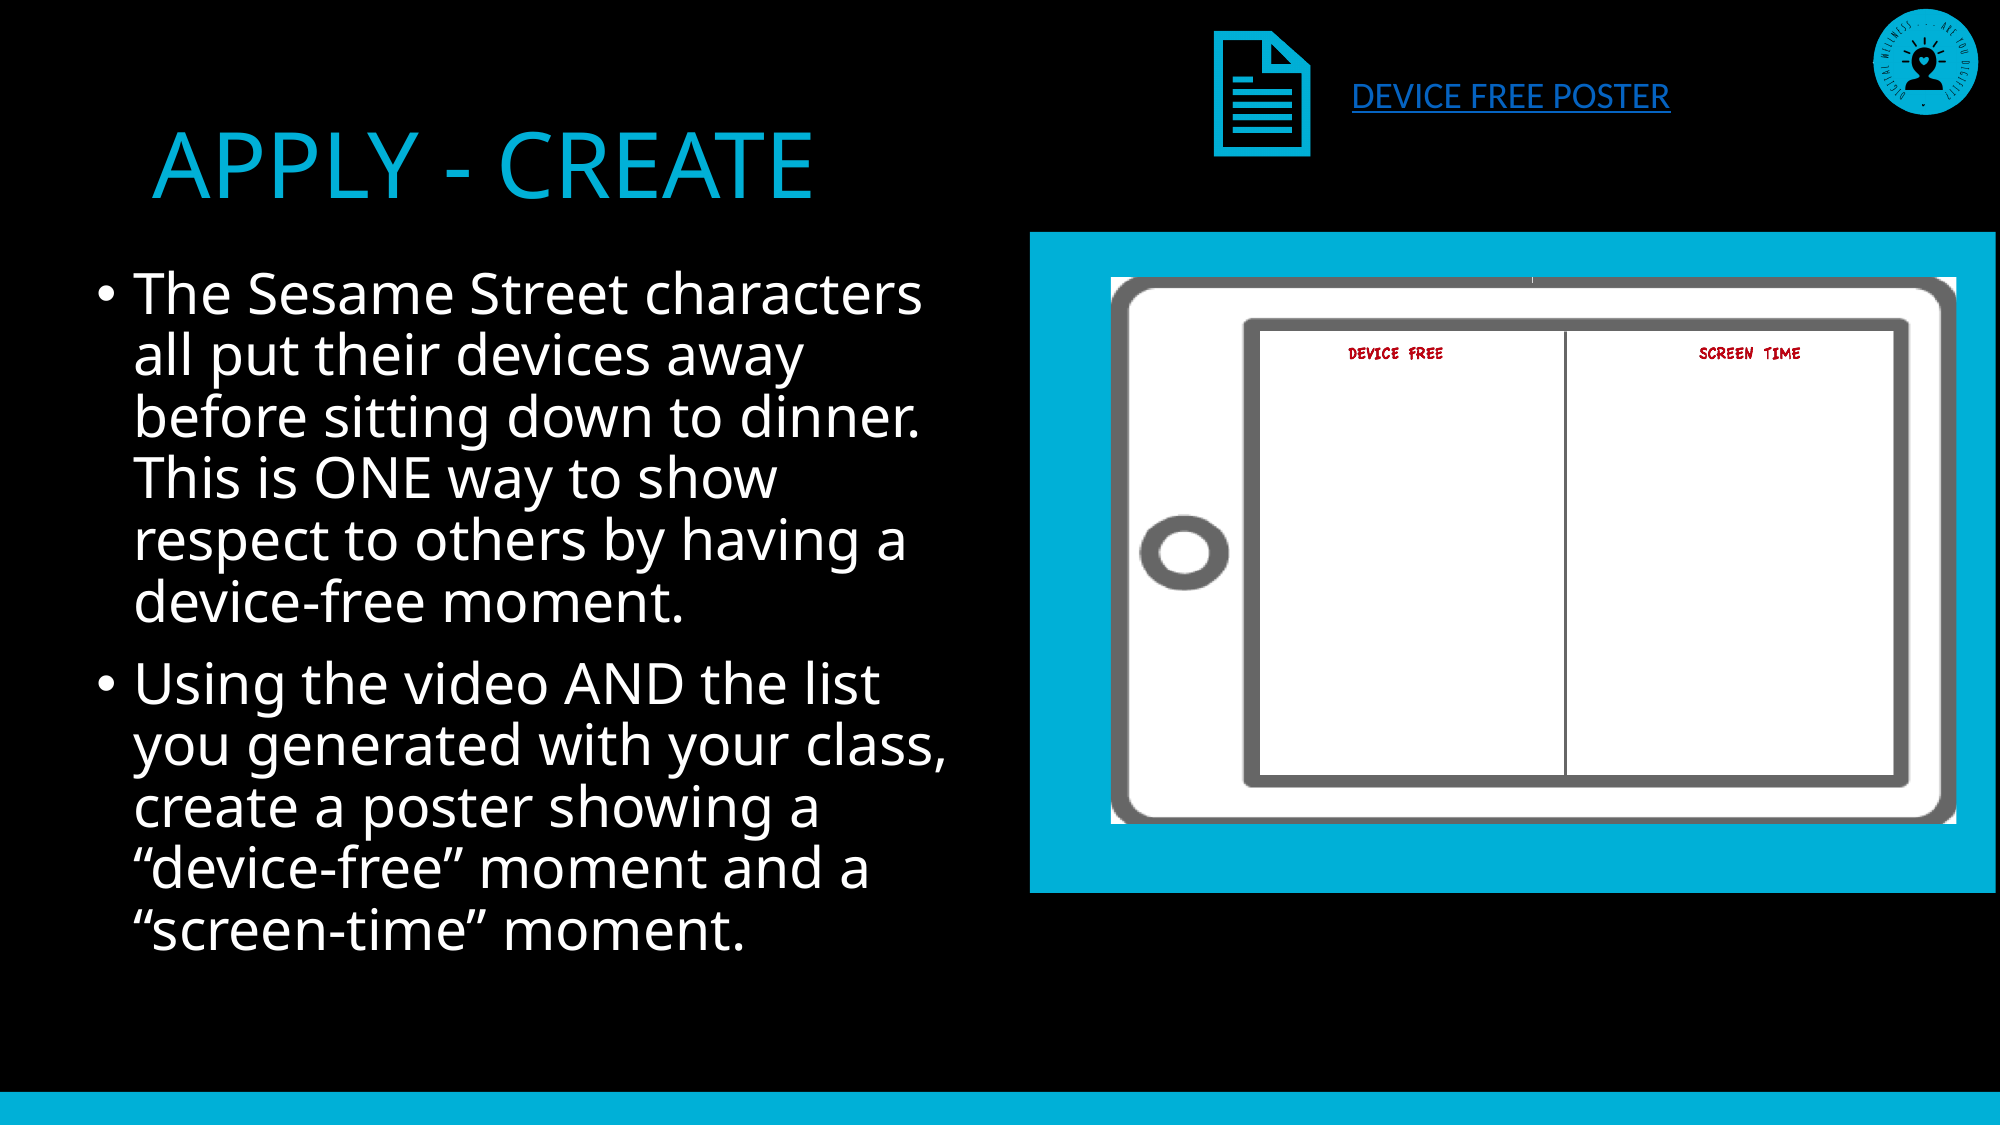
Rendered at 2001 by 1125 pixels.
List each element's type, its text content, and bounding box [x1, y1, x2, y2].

picture [1111, 278, 1956, 823]
text_box DEVICE FREE POSTER [1337, 63, 1757, 123]
text_box [1029, 231, 1997, 894]
title APPLY - CREATE [137, 59, 1863, 278]
picture [1186, 18, 1337, 169]
picture [1862, 0, 1988, 126]
list The Sesame Street characters all put their devices away before sitting down to dinner. This is ONE way to show respect to others by having a device-free moment. Using the video AND the list you generated with your class, create a poster showing a “device-free” moment and a “screen-time” moment. [81, 257, 970, 972]
